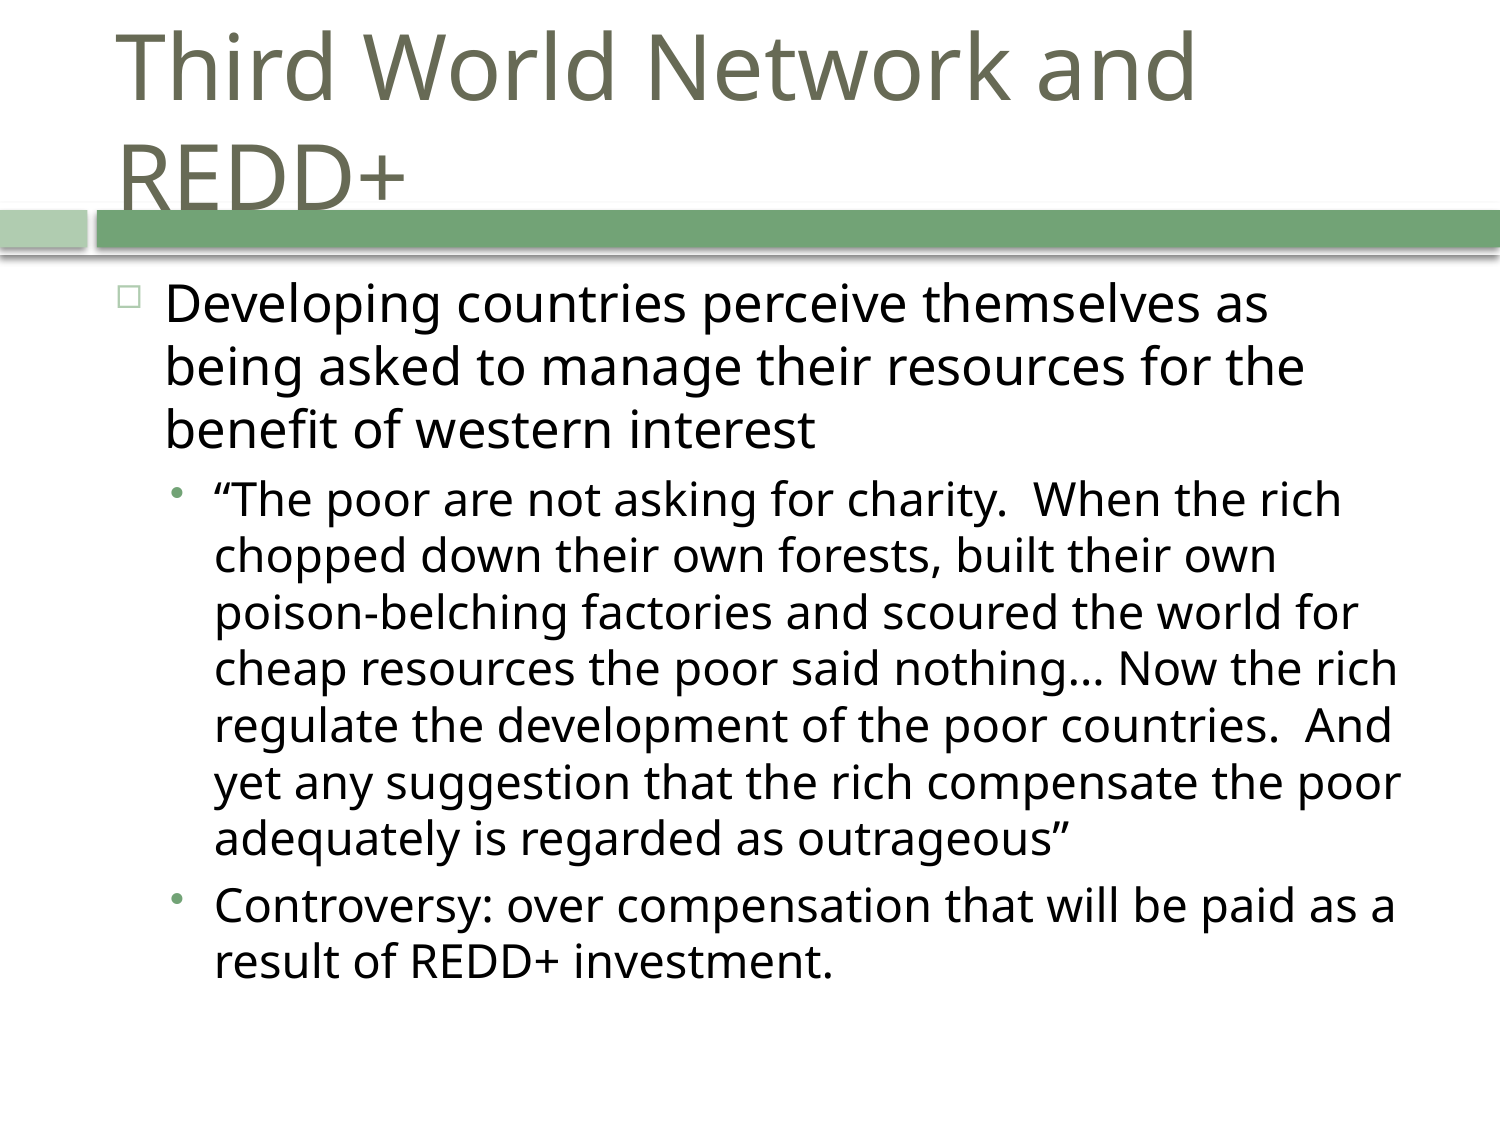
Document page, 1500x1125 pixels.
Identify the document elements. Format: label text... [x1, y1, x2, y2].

title Third World Network and REDD+ [100, 37, 1438, 200]
list Developing countries perceive themselves as being asked to manage their resources for the benefit of western interest “The poor are not asking for charity. When the rich chopped down their own forests, built their own poison-belching factories and scoured the world for cheap resources the poor said nothing… Now the rich regulate the development of the poor countries. And yet any suggestion that the rich compensate the poor adequately is regarded as outrageous” Controversy: over compensation that will be paid as a result of REDD+ investment. [100, 262, 1438, 1000]
